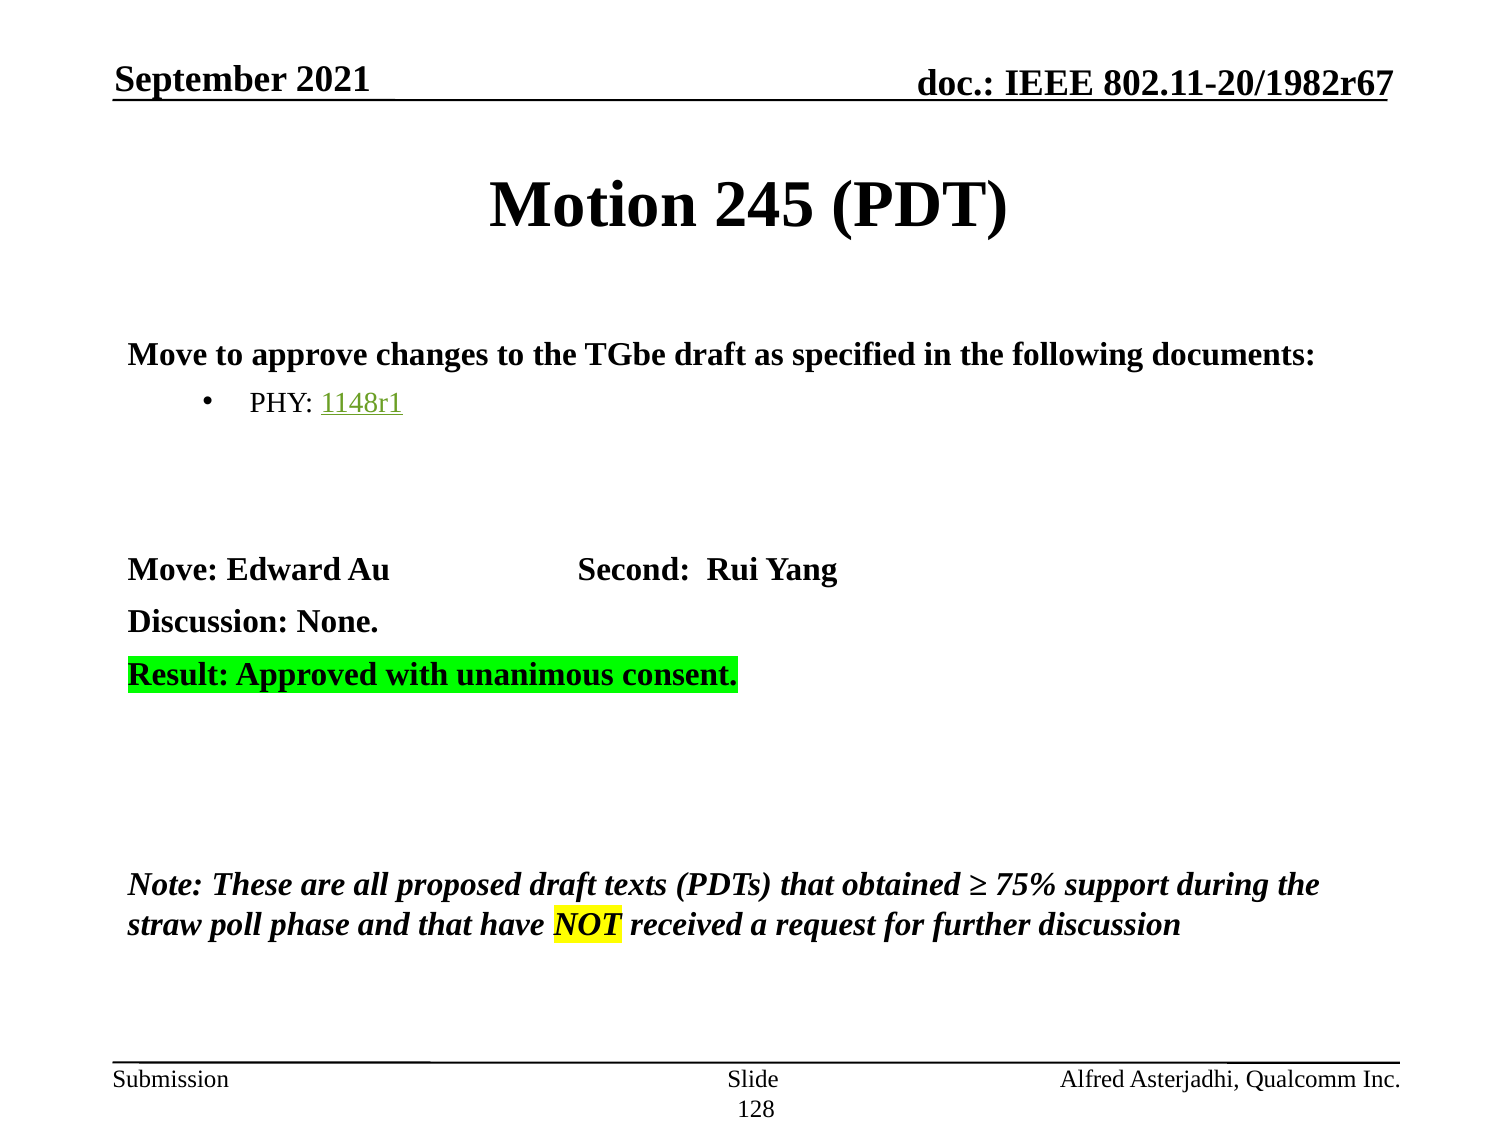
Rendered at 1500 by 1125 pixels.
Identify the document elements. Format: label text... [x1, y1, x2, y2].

title Motion 245 (PDT) [112, 112, 1388, 288]
footer Alfred Asterjadhi, Qualcomm Inc. [878, 1061, 1402, 1093]
list Move to approve changes to the TGbe draft as specified in the following documents: PHY: 1148r1 Move: Edward Au Second: Rui Yang Discussion: None. Result: Approved with unanimous consent. Note: These are all proposed draft texts (PDTs) that obtained ≥ 75% support during the straw poll phase and that have NOT received a request for further discussion [112, 324, 1388, 1063]
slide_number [114, 54, 423, 100]
slide_number Slide 128 [712, 1061, 800, 1123]
